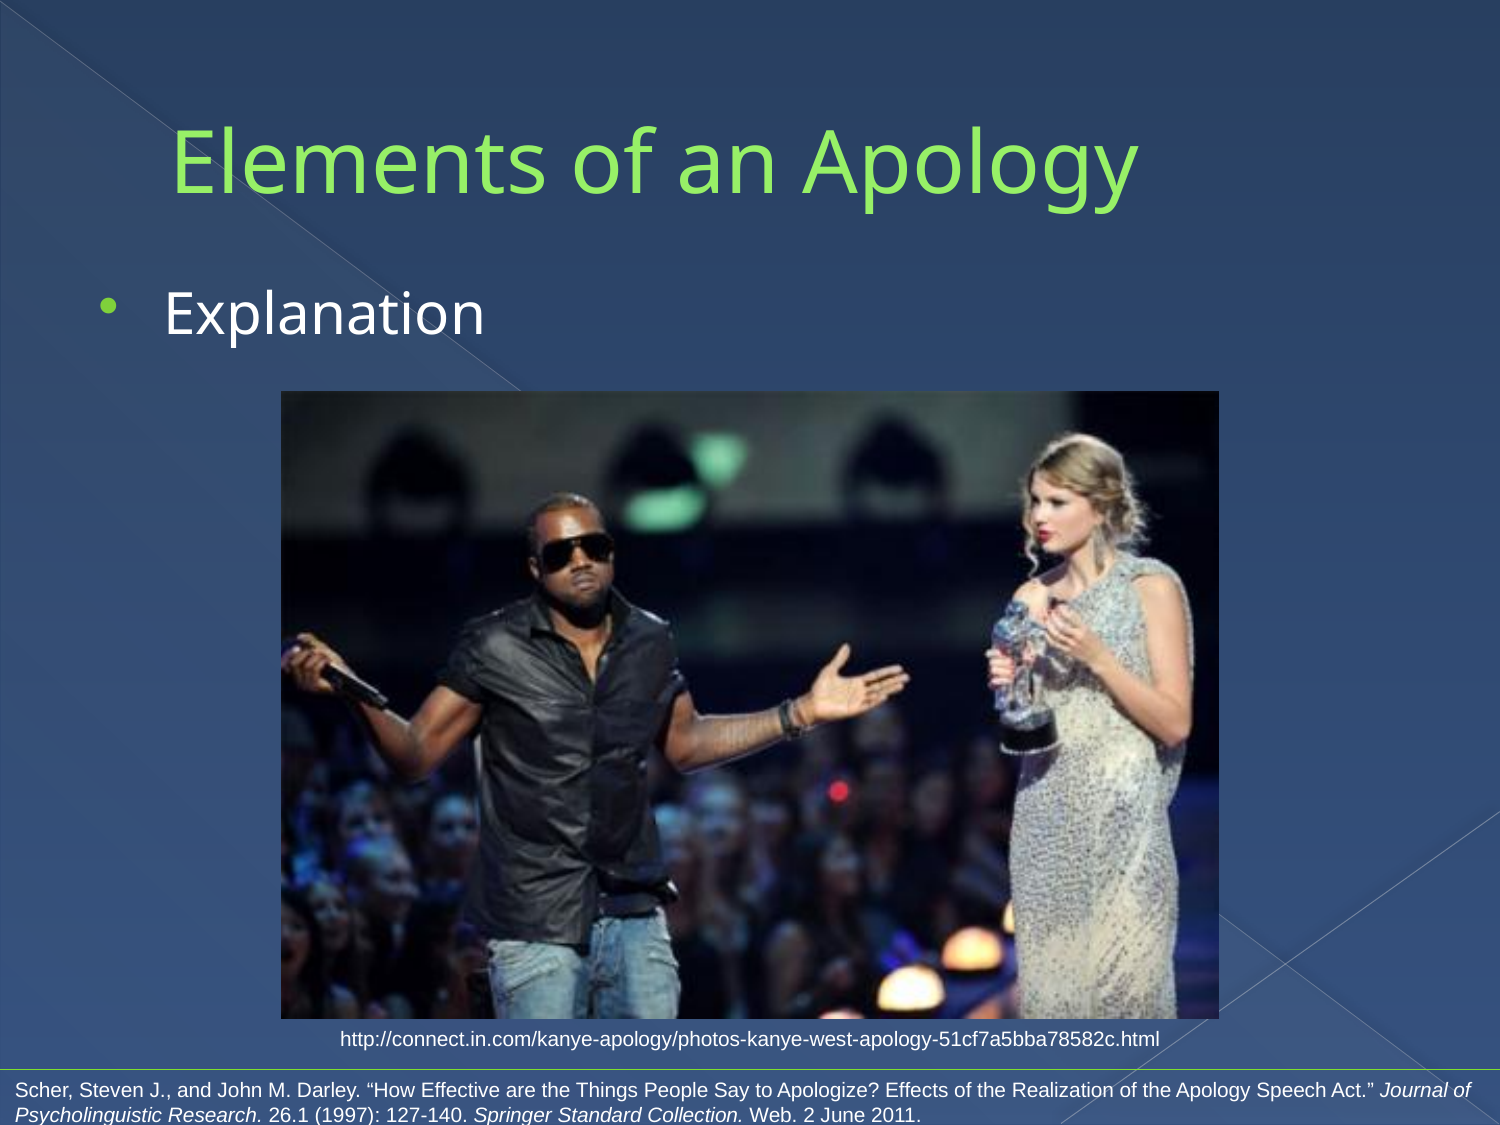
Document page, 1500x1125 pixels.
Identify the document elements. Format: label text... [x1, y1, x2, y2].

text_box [281, 391, 1219, 1060]
list Explanation [74, 268, 1426, 1019]
title Elements of an Apology [75, 43, 1425, 268]
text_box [0, 1069, 1500, 1125]
